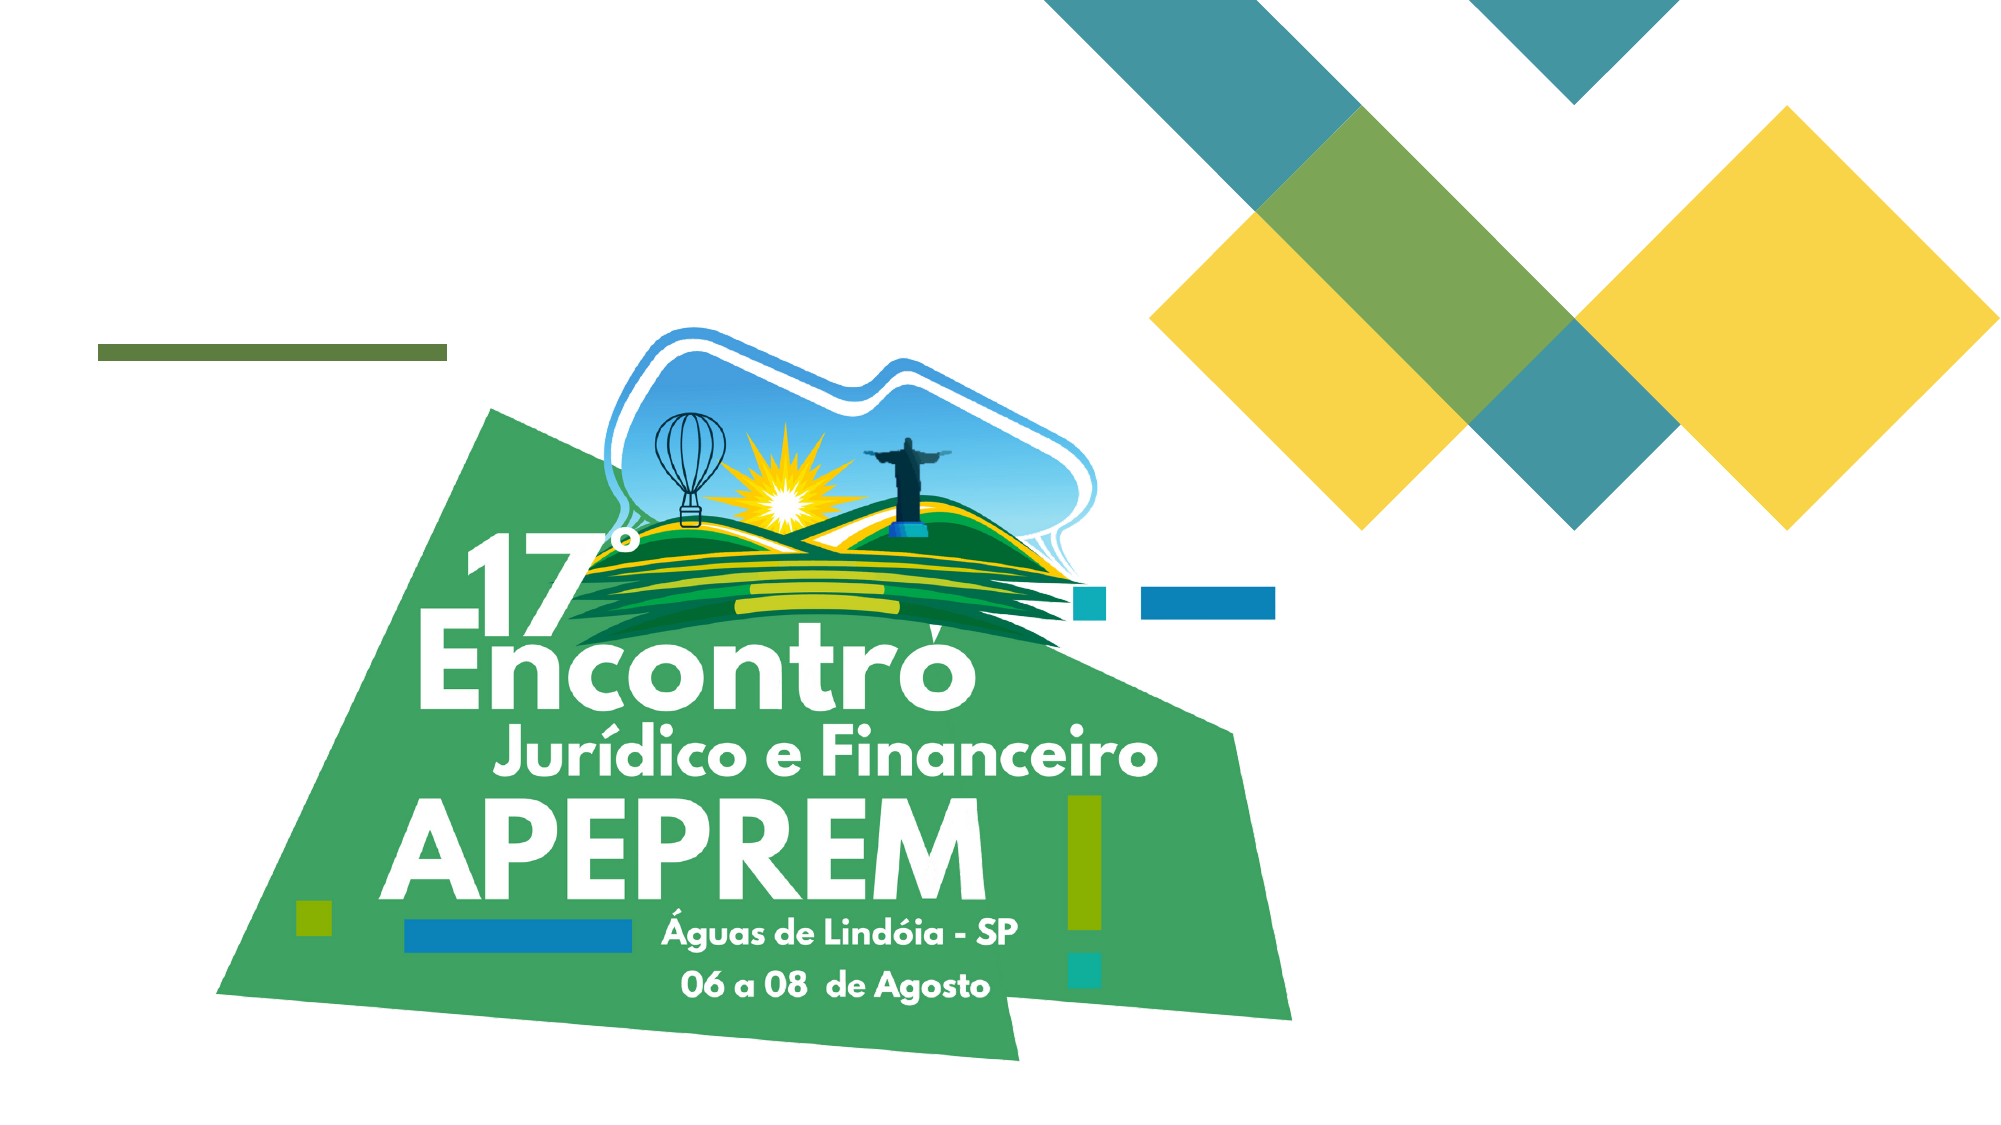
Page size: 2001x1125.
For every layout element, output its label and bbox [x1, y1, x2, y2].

picture [197, 212, 1300, 1125]
